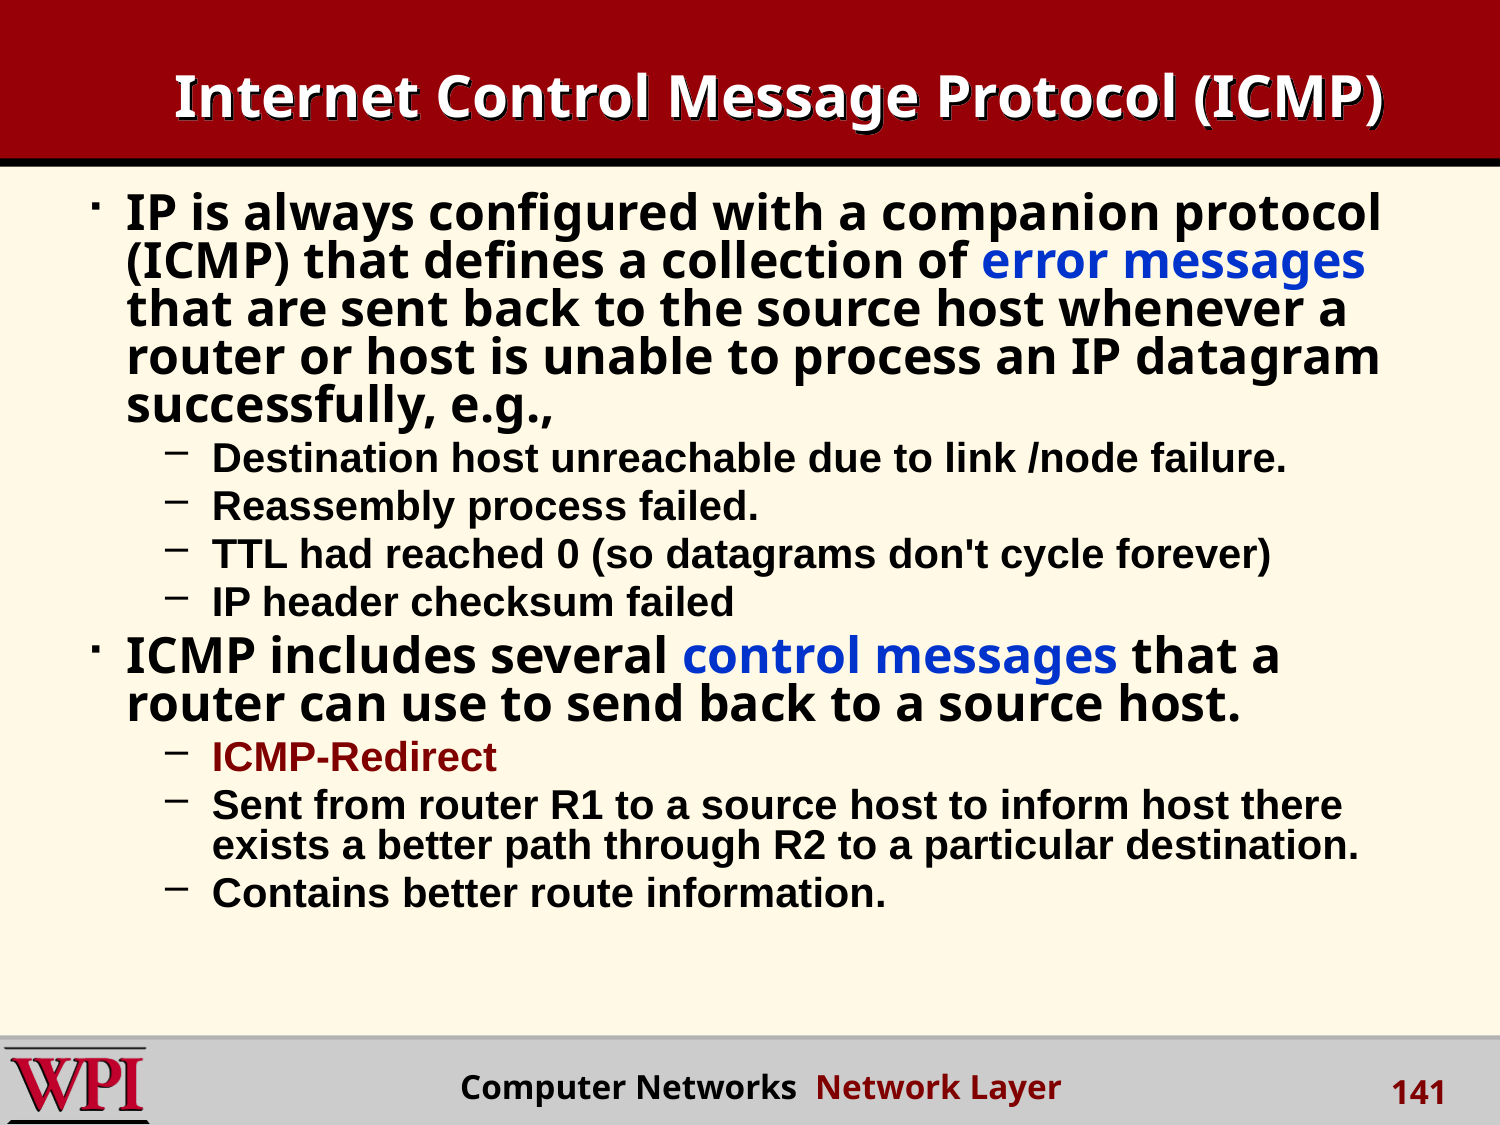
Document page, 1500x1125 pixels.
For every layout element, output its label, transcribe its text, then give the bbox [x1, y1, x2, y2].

picture [0, 1040, 1500, 1125]
list IP is always configured with a companion protocol (ICMP) that defines a collection of error messages that are sent back to the source host whenever a router or host is unable to process an IP datagram successfully, e.g., Destination host unreachable due to link /node failure. Reassembly process failed. TTL had reached 0 (so datagrams don't cycle forever) IP header checksum failed ICMP includes several control messages that a router can use to send back to a source host. ICMP-Redirect Sent from router R1 to a source host to inform host there exists a better path through R2 to a particular destination. Contains better route information. [74, 184, 1426, 973]
picture [0, 167, 1500, 1035]
footer Computer Networks Network Layer [210, 1058, 1304, 1107]
picture [0, 0, 1500, 158]
title Internet Control Message Protocol (ICMP) [100, 47, 1460, 135]
slide_number 141 [1344, 1063, 1495, 1102]
